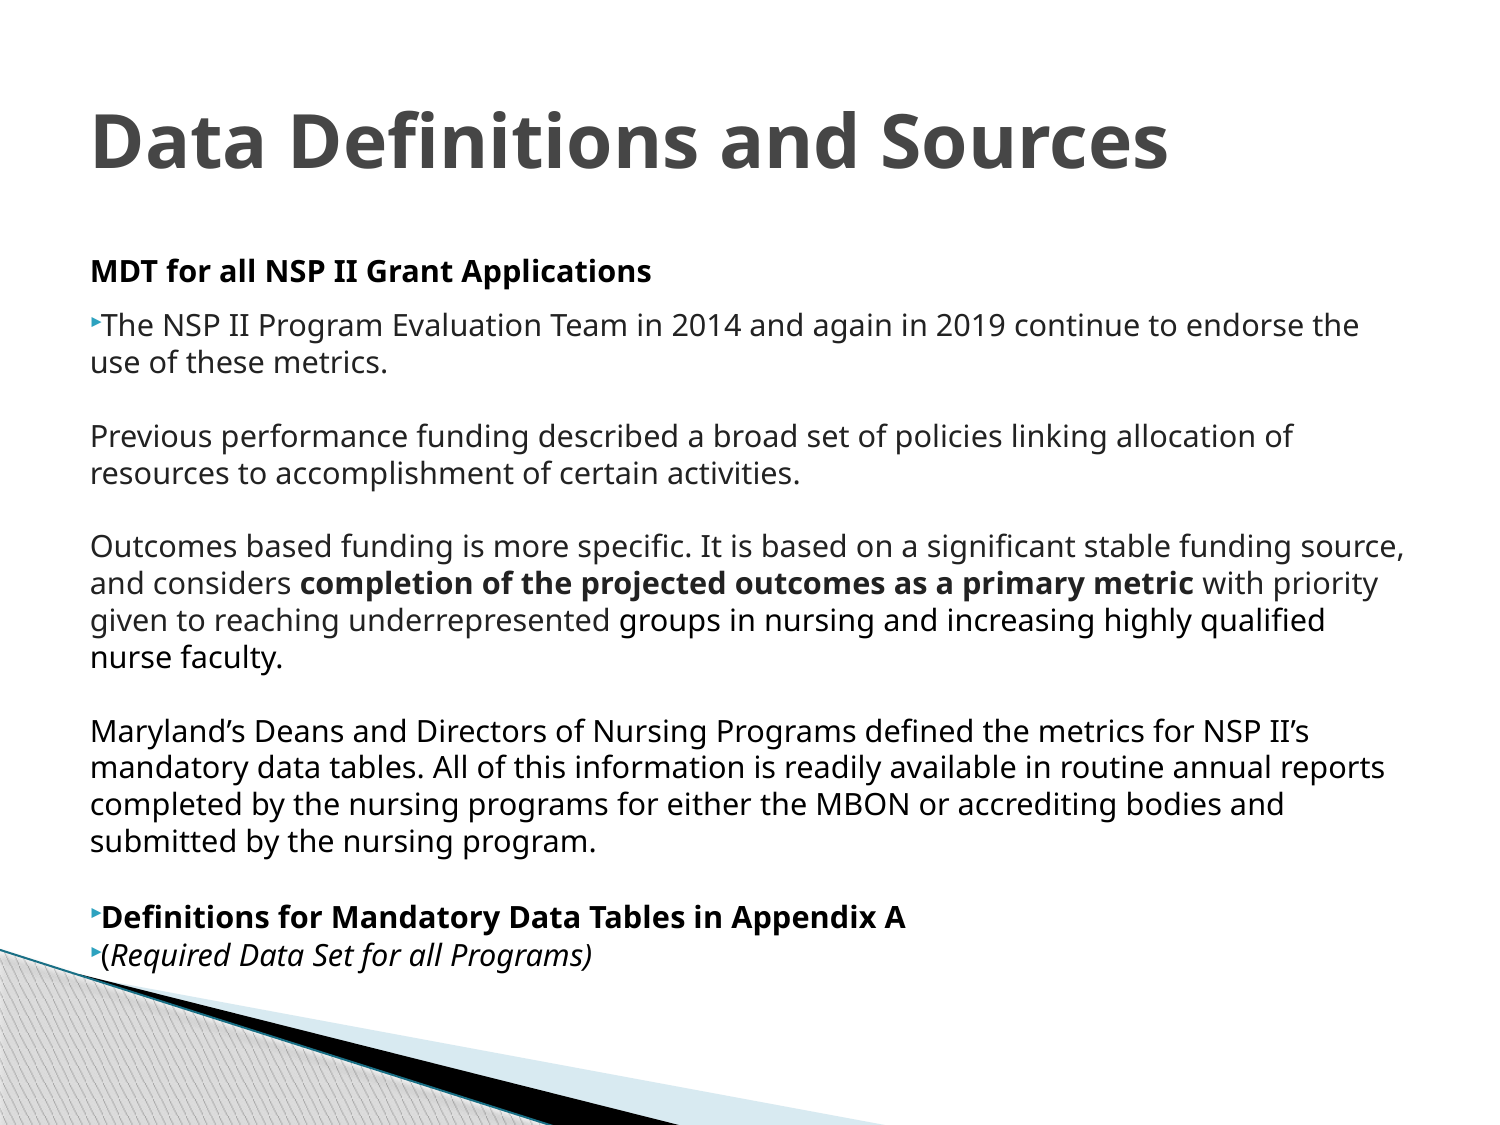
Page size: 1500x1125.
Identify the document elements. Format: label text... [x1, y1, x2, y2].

title Data Definitions and Sources [75, 45, 1425, 233]
list MDT for all NSP II Grant Applications The NSP II Program Evaluation Team in 2014 and again in 2019 continue to endorse the use of these metrics. Previous performance funding described a broad set of policies linking allocation of resources to accomplishment of certain activities. Outcomes based funding is more specific. It is based on a significant stable funding source, and considers completion of the projected outcomes as a primary metric with priority given to reaching underrepresented groups in nursing and increasing highly qualified nurse faculty. Maryland’s Deans and Directors of Nursing Programs defined the metrics for NSP II’s mandatory data tables. All of this information is readily available in routine annual reports completed by the nursing programs for either the MBON or accrediting bodies and submitted by the nursing program. Definitions for Mandatory Data Tables in Appendix A (Required Data Set for all Programs) [75, 243, 1425, 986]
